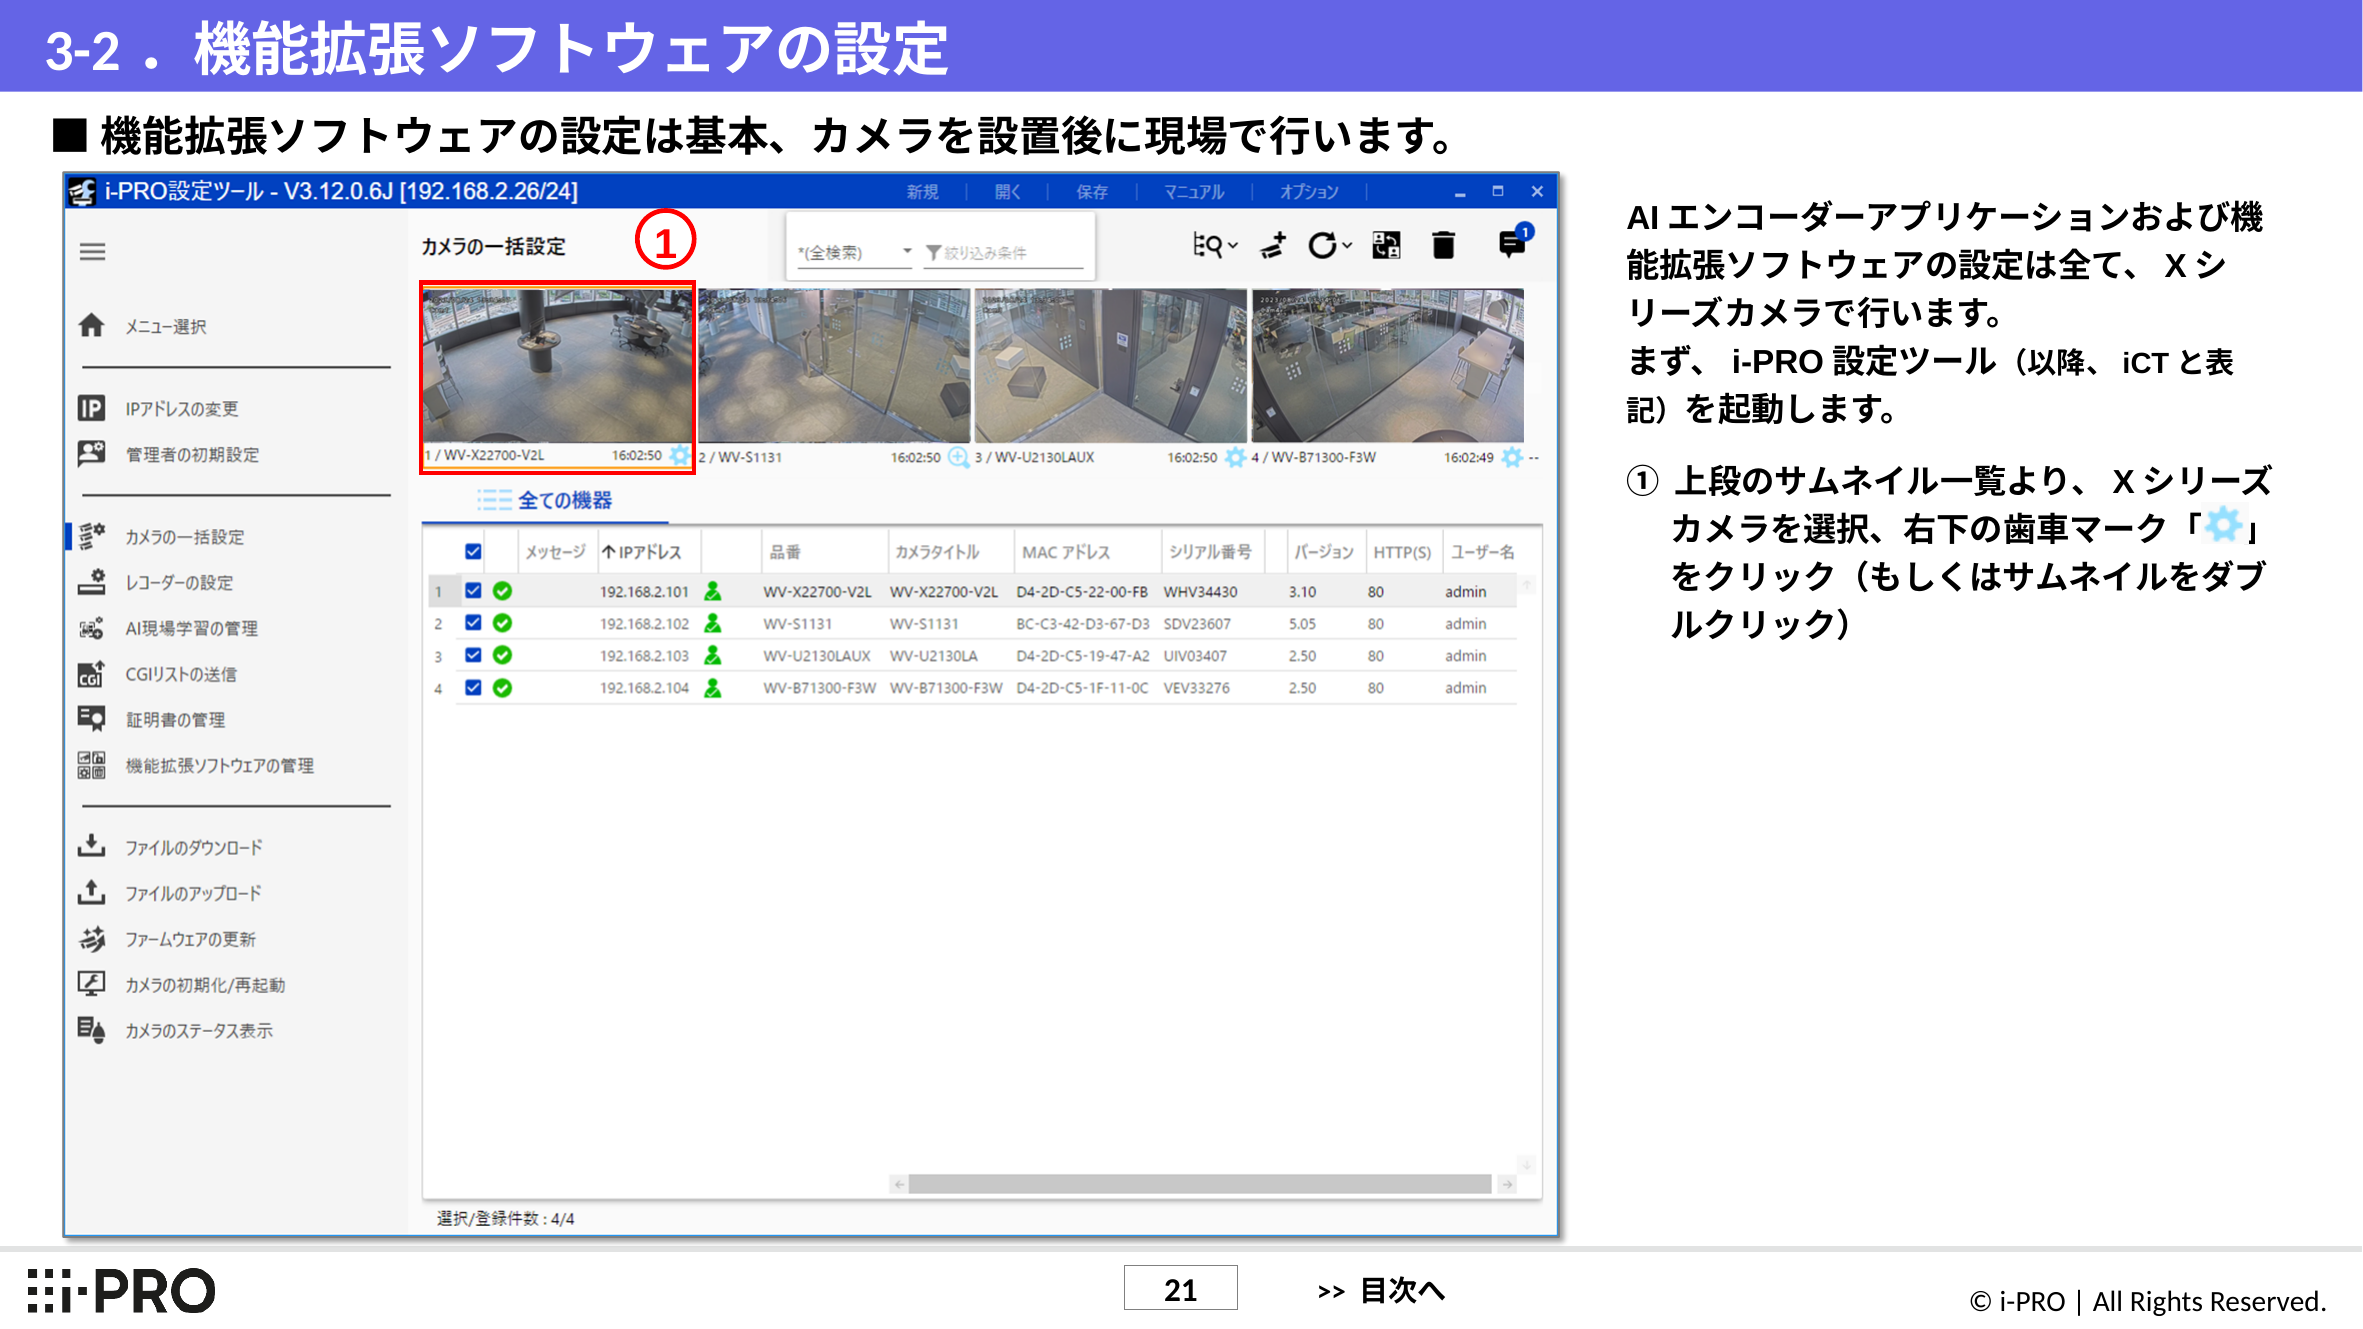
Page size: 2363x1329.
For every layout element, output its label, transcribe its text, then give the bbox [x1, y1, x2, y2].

title 3-2．機能拡張ソフトウェアの設定 [0, 0, 2363, 89]
text_box >> 目次へ [1302, 1264, 1462, 1315]
picture [2201, 502, 2249, 544]
picture [58, 167, 1573, 1251]
picture [28, 1268, 215, 1313]
list ■機能拡張ソフトウェアの設定は基本、カメラを設置後に現場で行います。 [34, 92, 1700, 399]
text_box AIエンコーダーアプリケーションおよび機能拡張ソフトウェアの設定は全て、Xシリーズカメラで行います。 まず、i-PRO設定ツール（以降、iCTと表記）を起動します。 ① 上段のサムネイル一覧より、Xシリーズカメラを選択、右下の歯車マーク「 」をクリック（もしくはサムネイルをダブルクリック） [1611, 180, 2299, 652]
